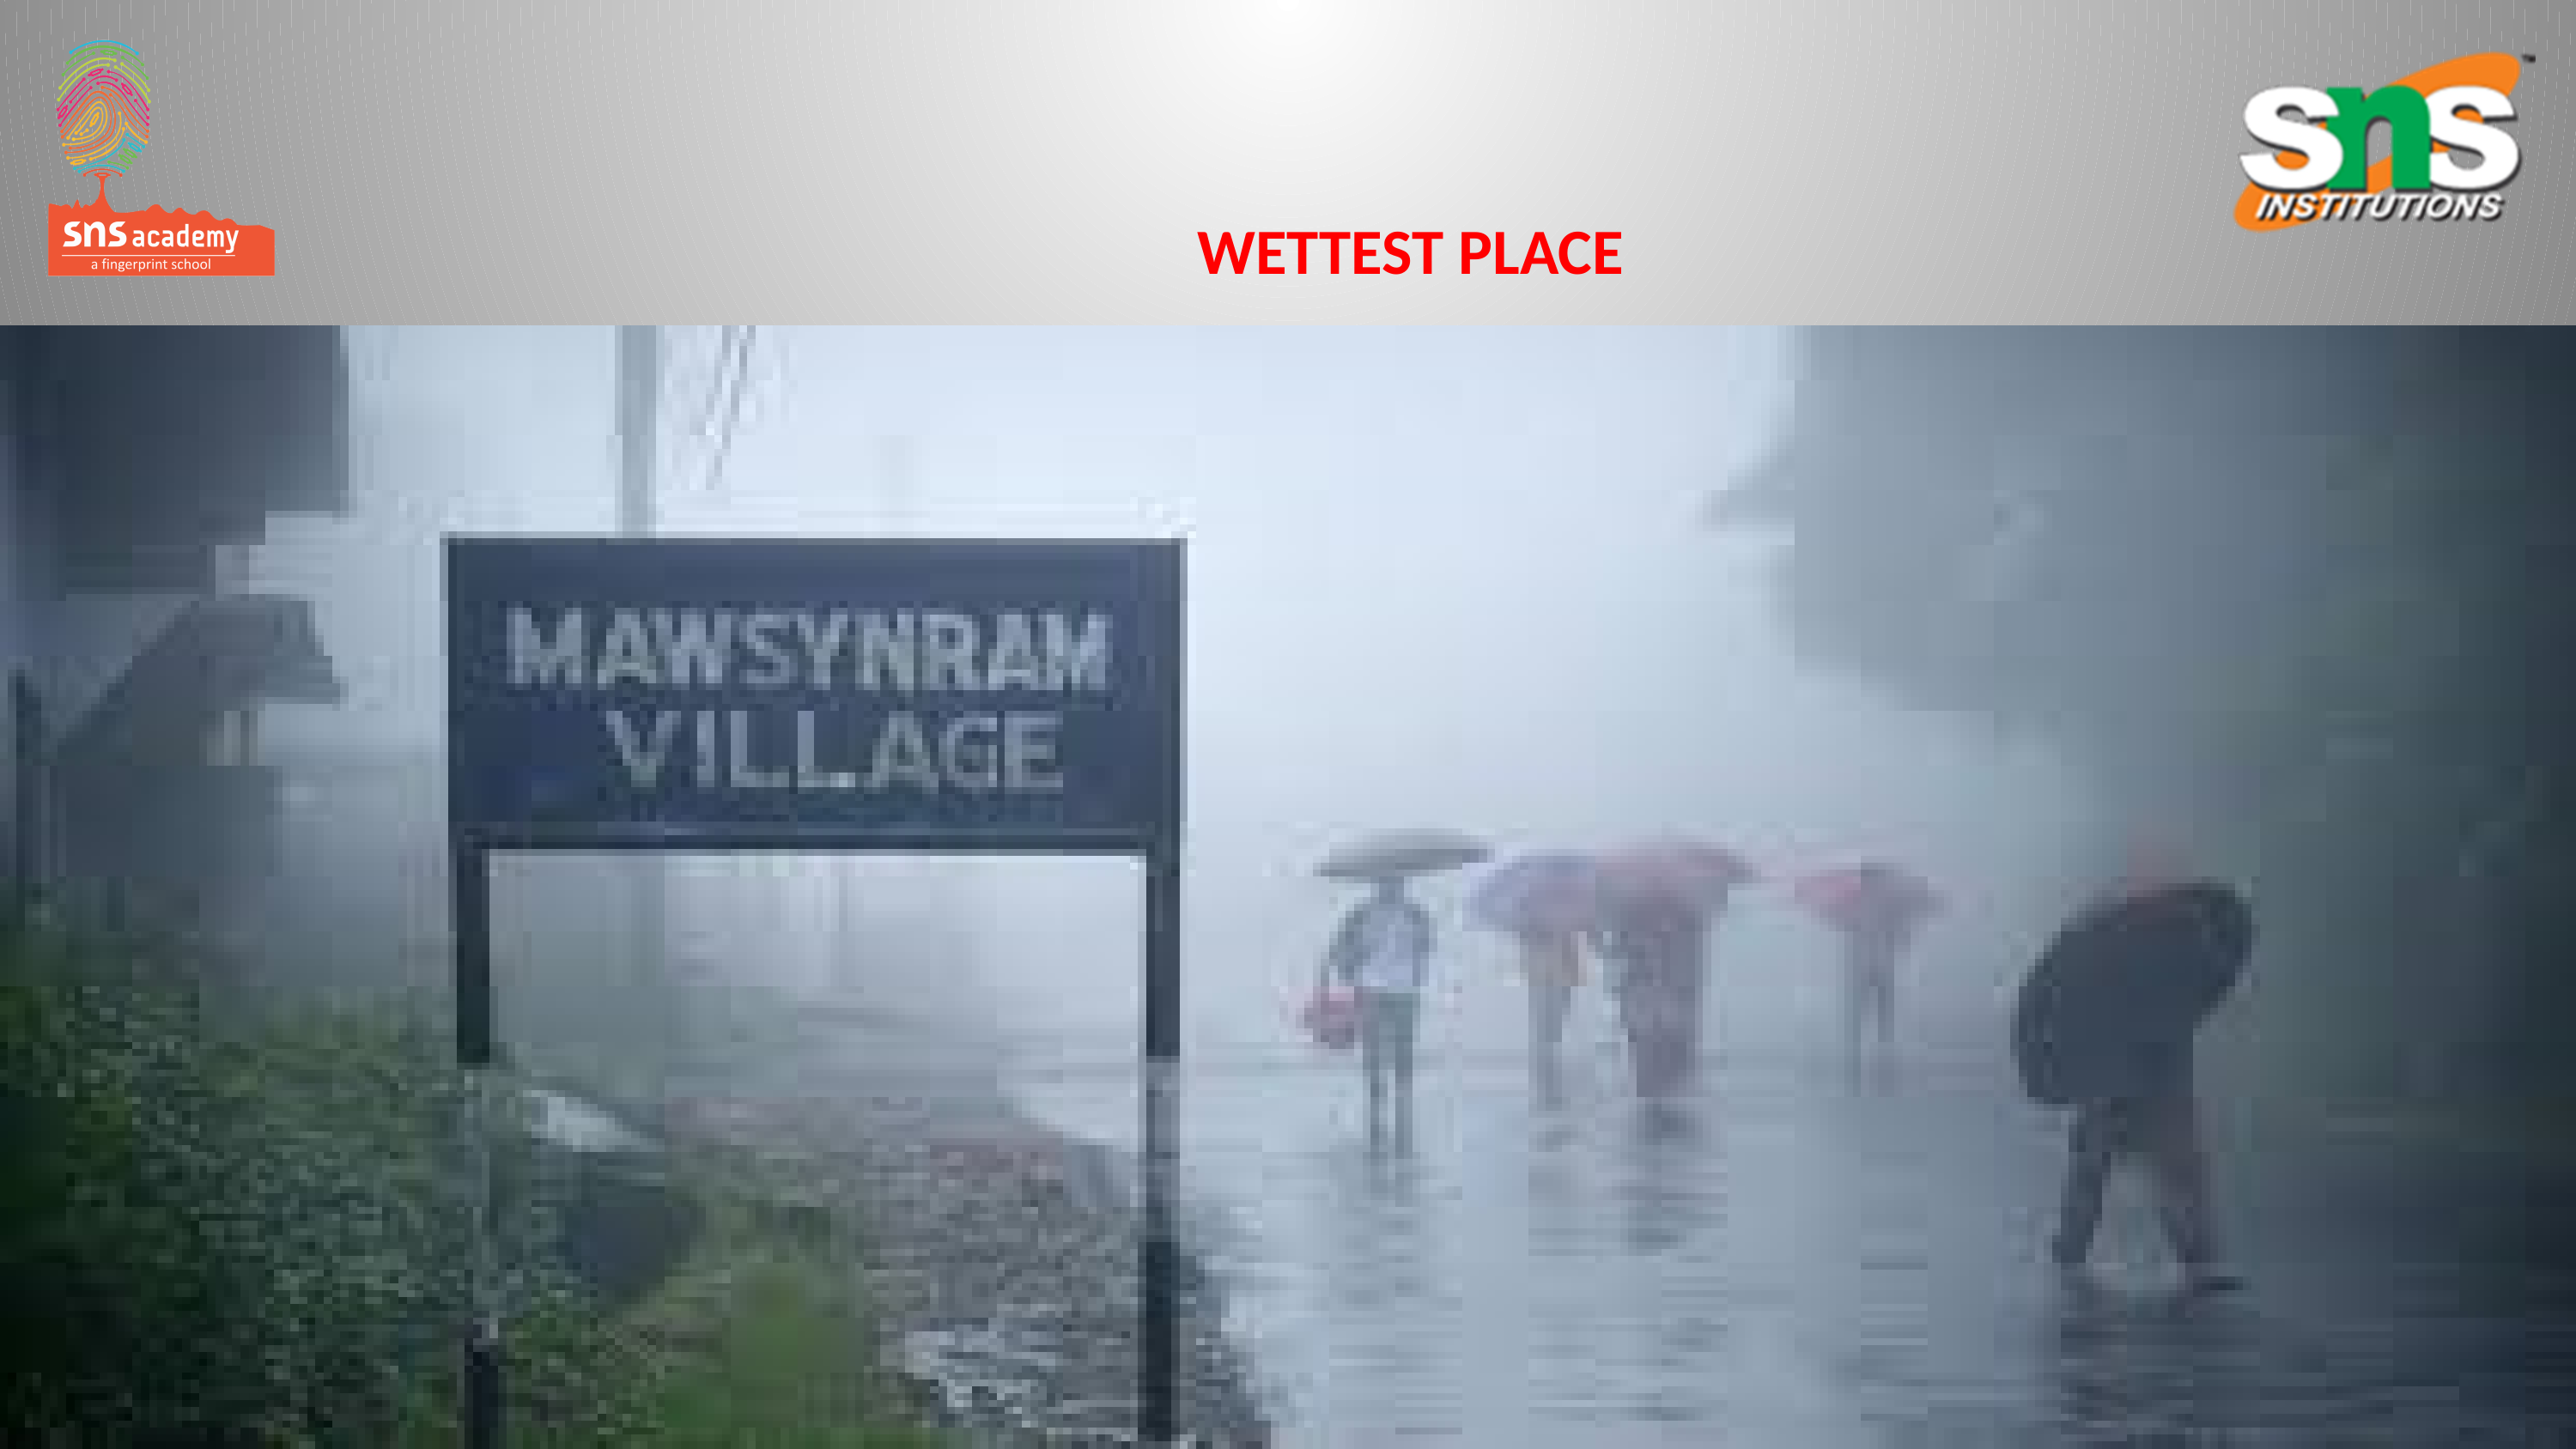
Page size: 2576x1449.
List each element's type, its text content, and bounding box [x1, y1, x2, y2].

list WETTEST PLACE [410, 48, 2379, 294]
picture [2379, 50, 2536, 233]
picture [0, 325, 2576, 1449]
picture [38, 33, 280, 285]
